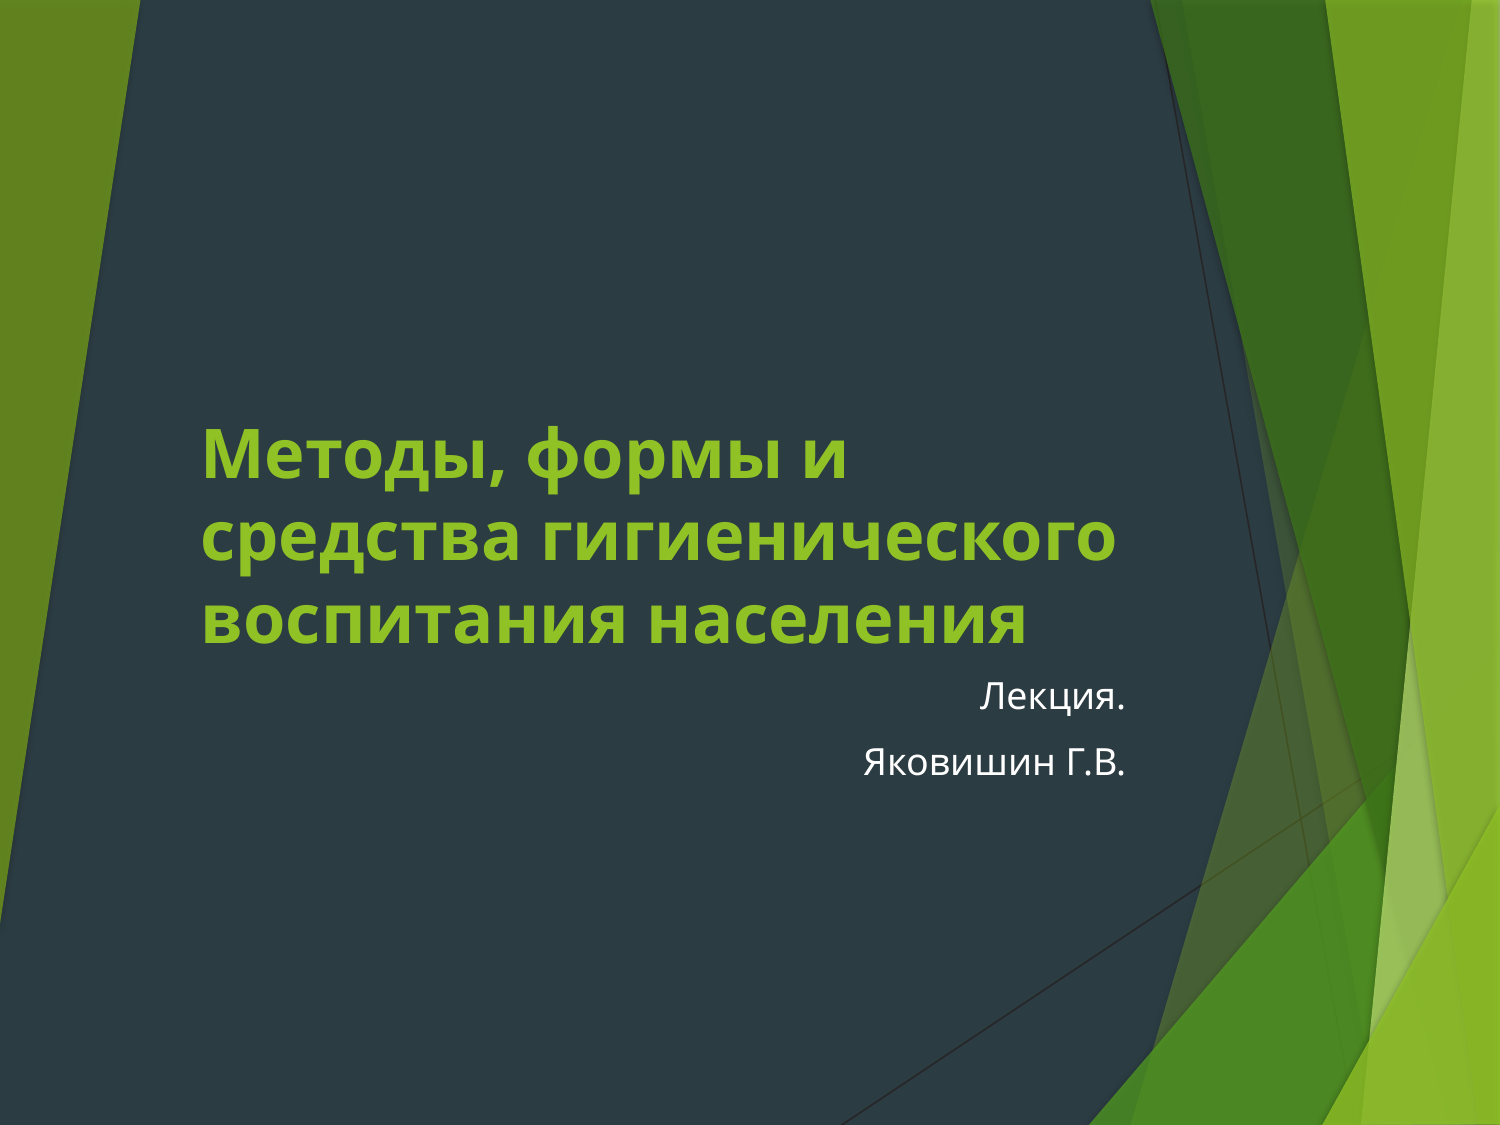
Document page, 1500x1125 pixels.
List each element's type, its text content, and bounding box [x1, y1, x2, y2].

title Методы, формы и средства гигиенического воспитания населения [185, 394, 1142, 664]
subtitle Лекция. Яковишин Г.В. [185, 664, 1142, 845]
